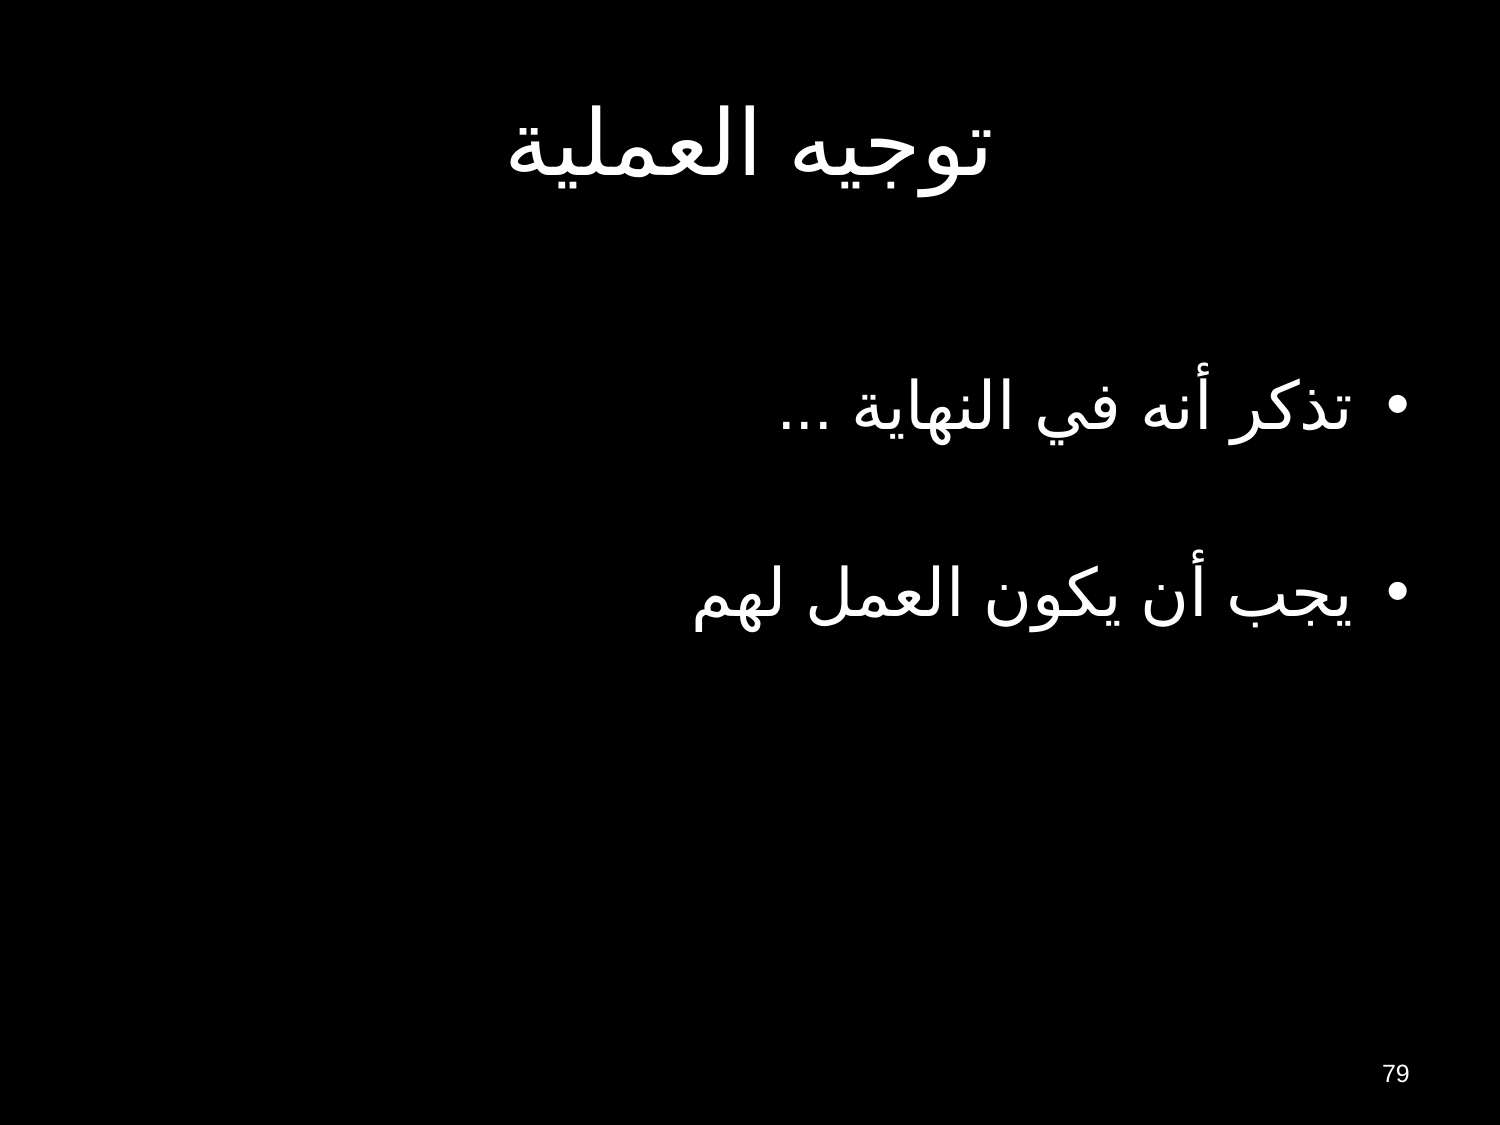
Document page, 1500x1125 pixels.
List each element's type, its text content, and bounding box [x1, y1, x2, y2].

list تذكر أنه في النهاية ... يجب أن يكون العمل لهم [75, 262, 1425, 1005]
title توجيه العملية [75, 45, 1425, 233]
slide_number 79 [1074, 1042, 1425, 1103]
